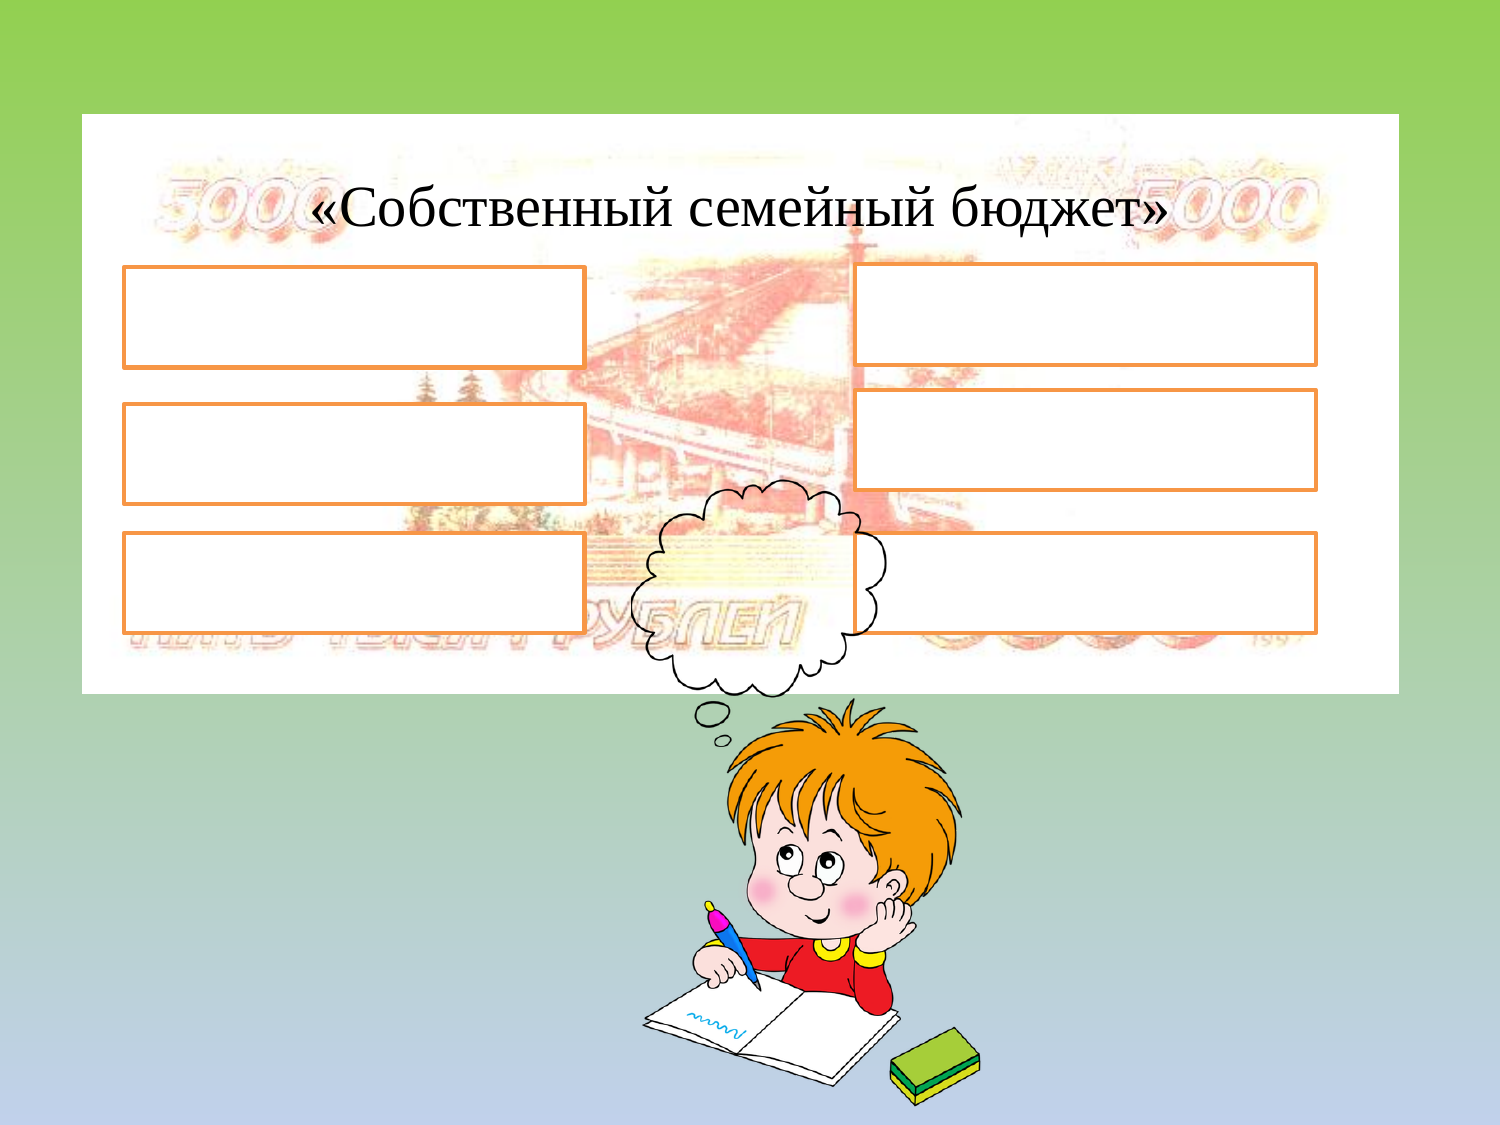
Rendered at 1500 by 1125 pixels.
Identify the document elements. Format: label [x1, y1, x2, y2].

picture [82, 114, 1399, 1108]
